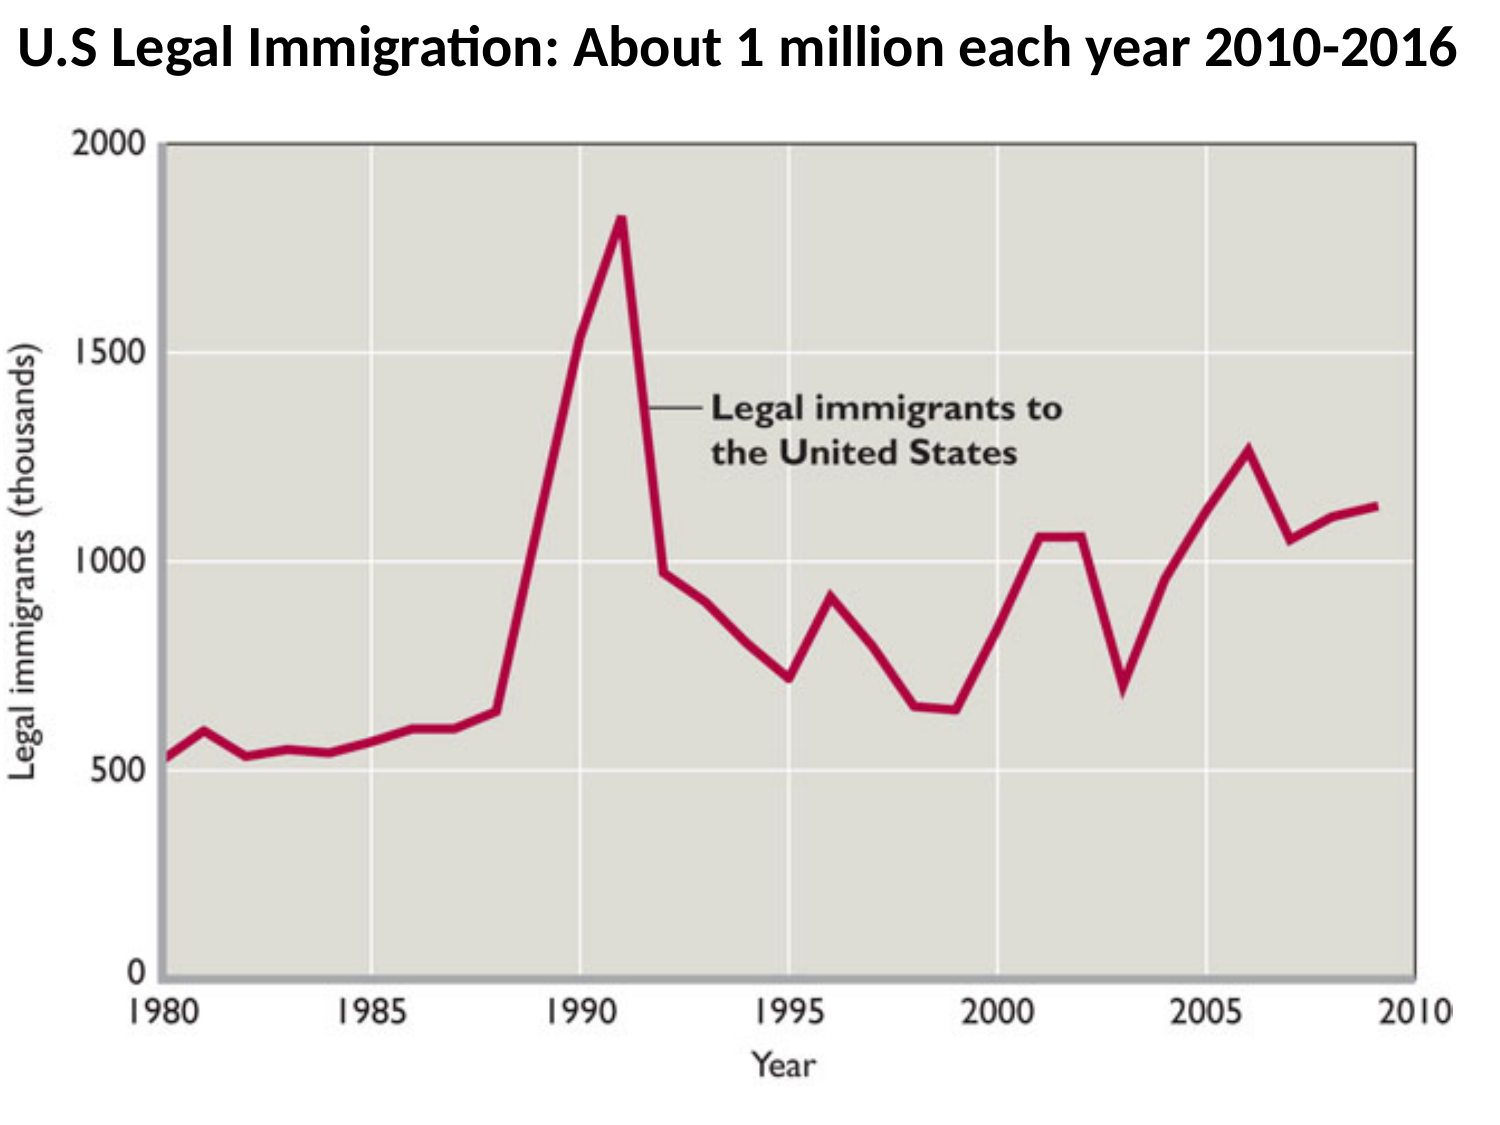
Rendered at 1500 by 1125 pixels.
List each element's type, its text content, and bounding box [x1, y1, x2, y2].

text_box U.S Legal Immigration: About 1 million each year 2010-2016 [3, 0, 1500, 86]
picture [2, 124, 1454, 1086]
